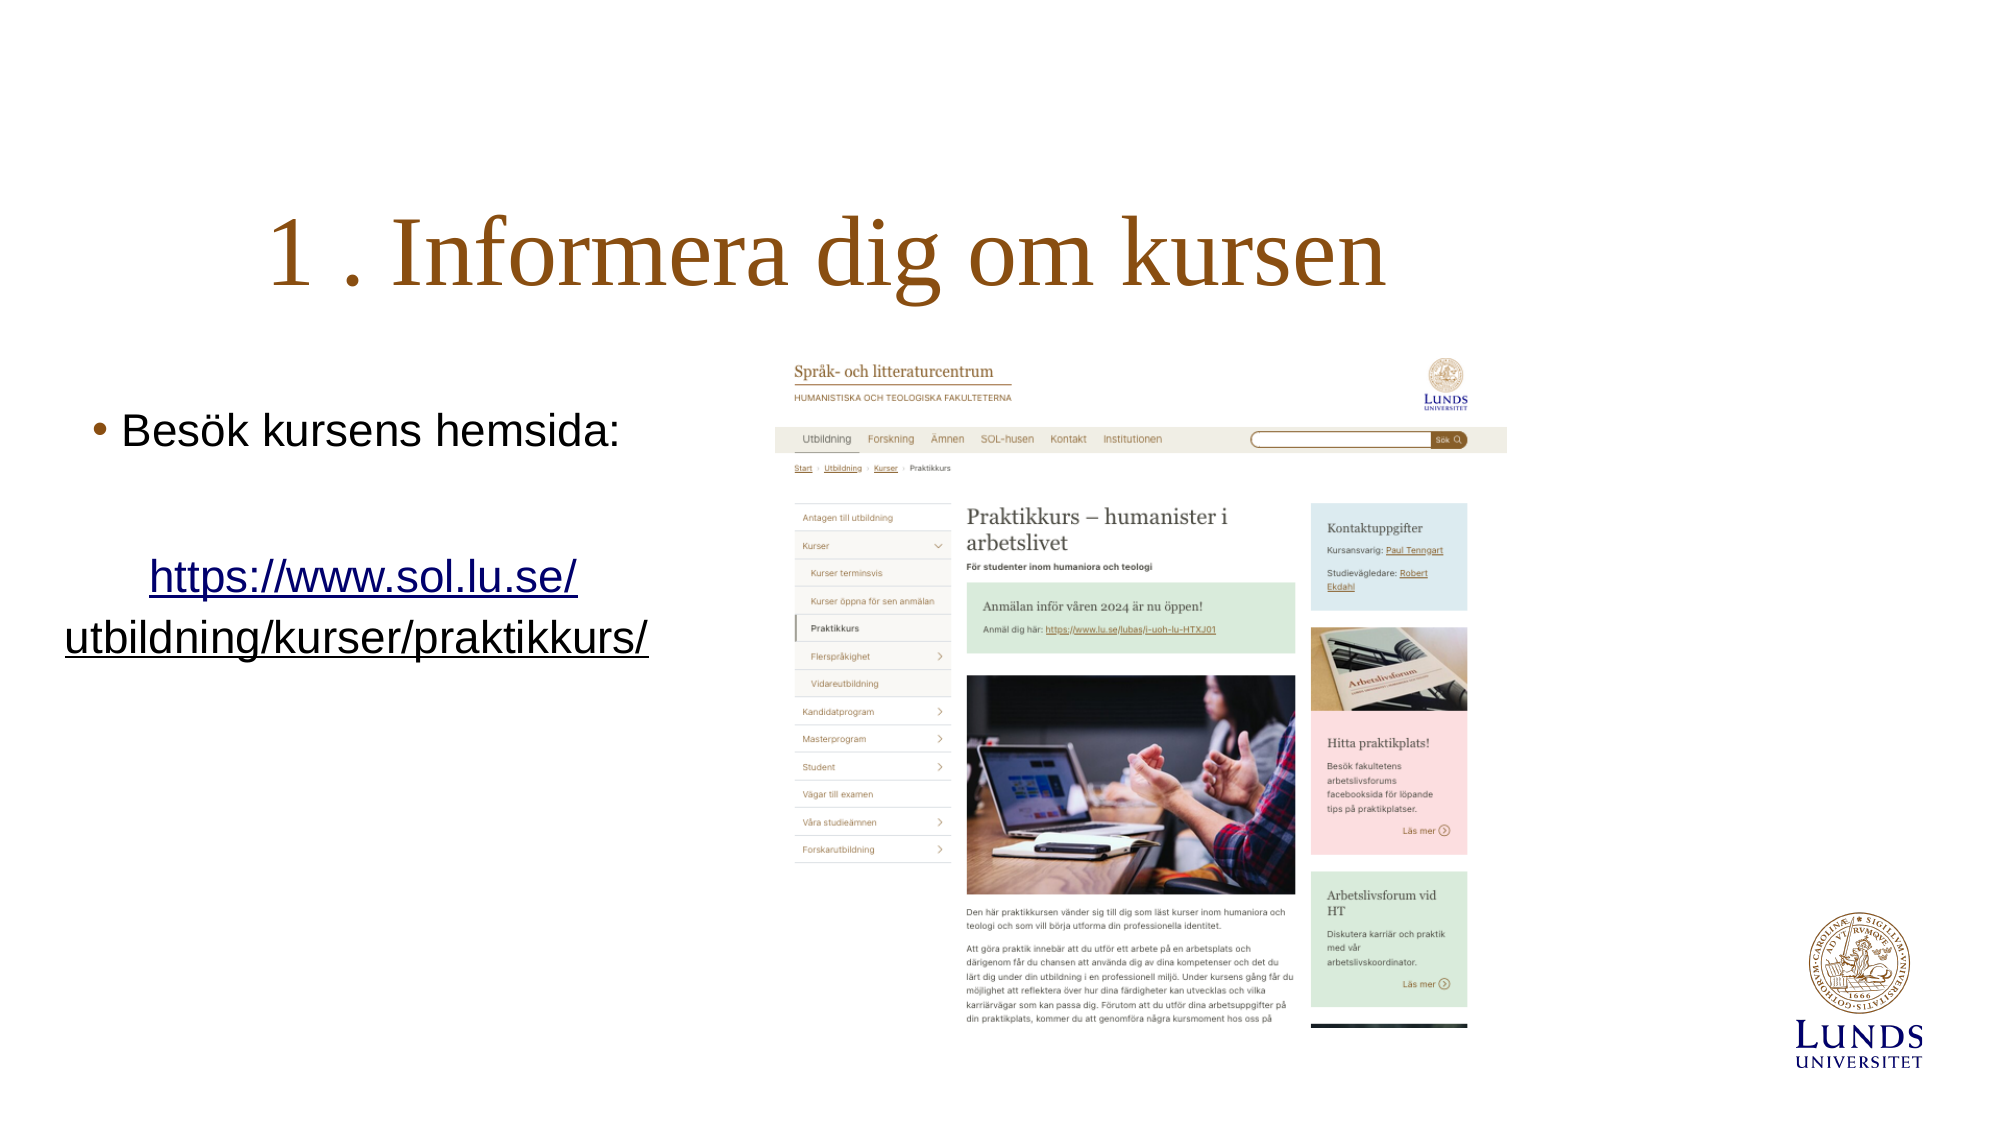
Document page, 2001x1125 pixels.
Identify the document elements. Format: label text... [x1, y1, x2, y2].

list Besök kursens hemsida: https://www.sol.lu.se/ utbildning/kurser/praktikkurs/ [31, 395, 695, 1045]
picture [775, 354, 1508, 1028]
title 1 . Informera dig om kursen [265, 59, 1713, 355]
